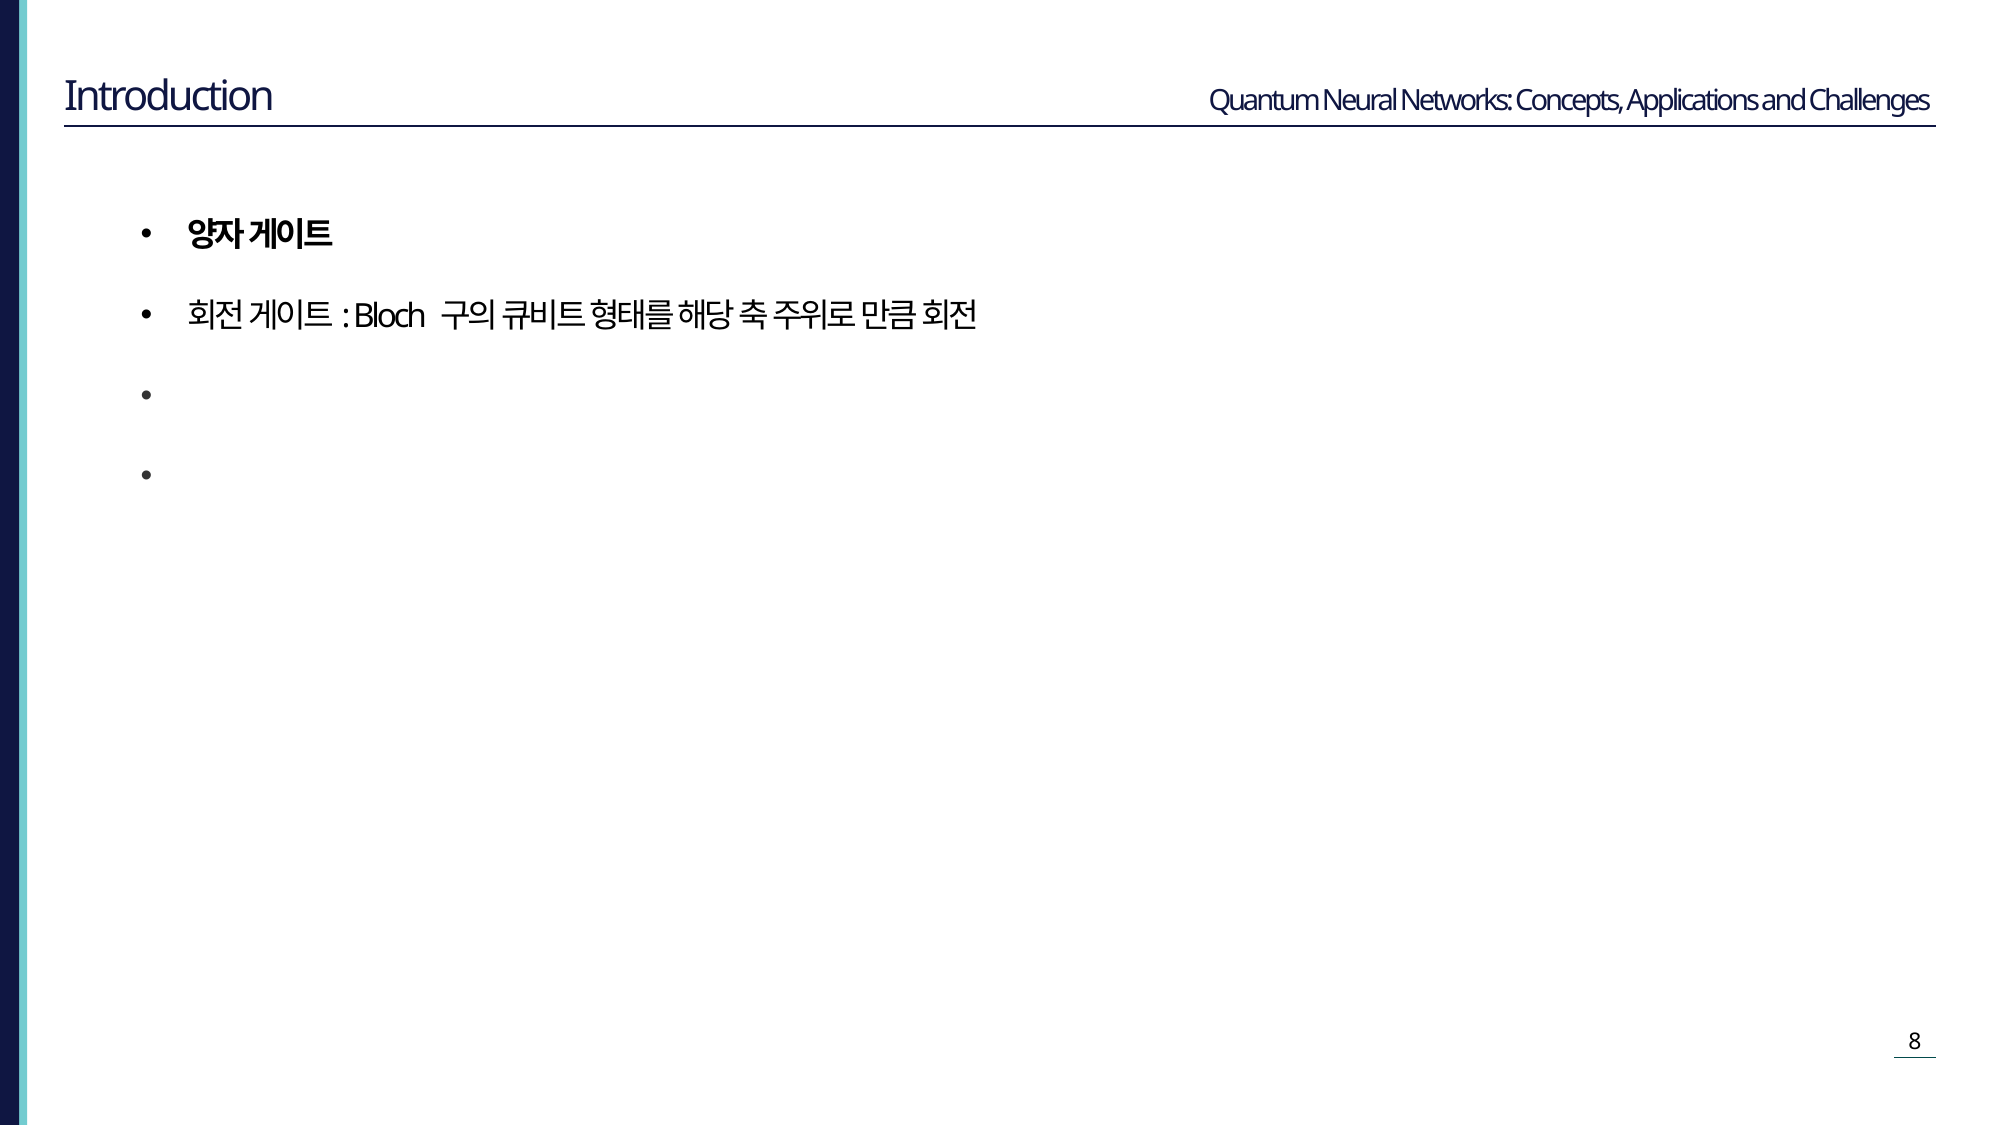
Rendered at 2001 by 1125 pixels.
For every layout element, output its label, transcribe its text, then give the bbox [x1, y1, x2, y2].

list Introduction [49, 41, 720, 132]
